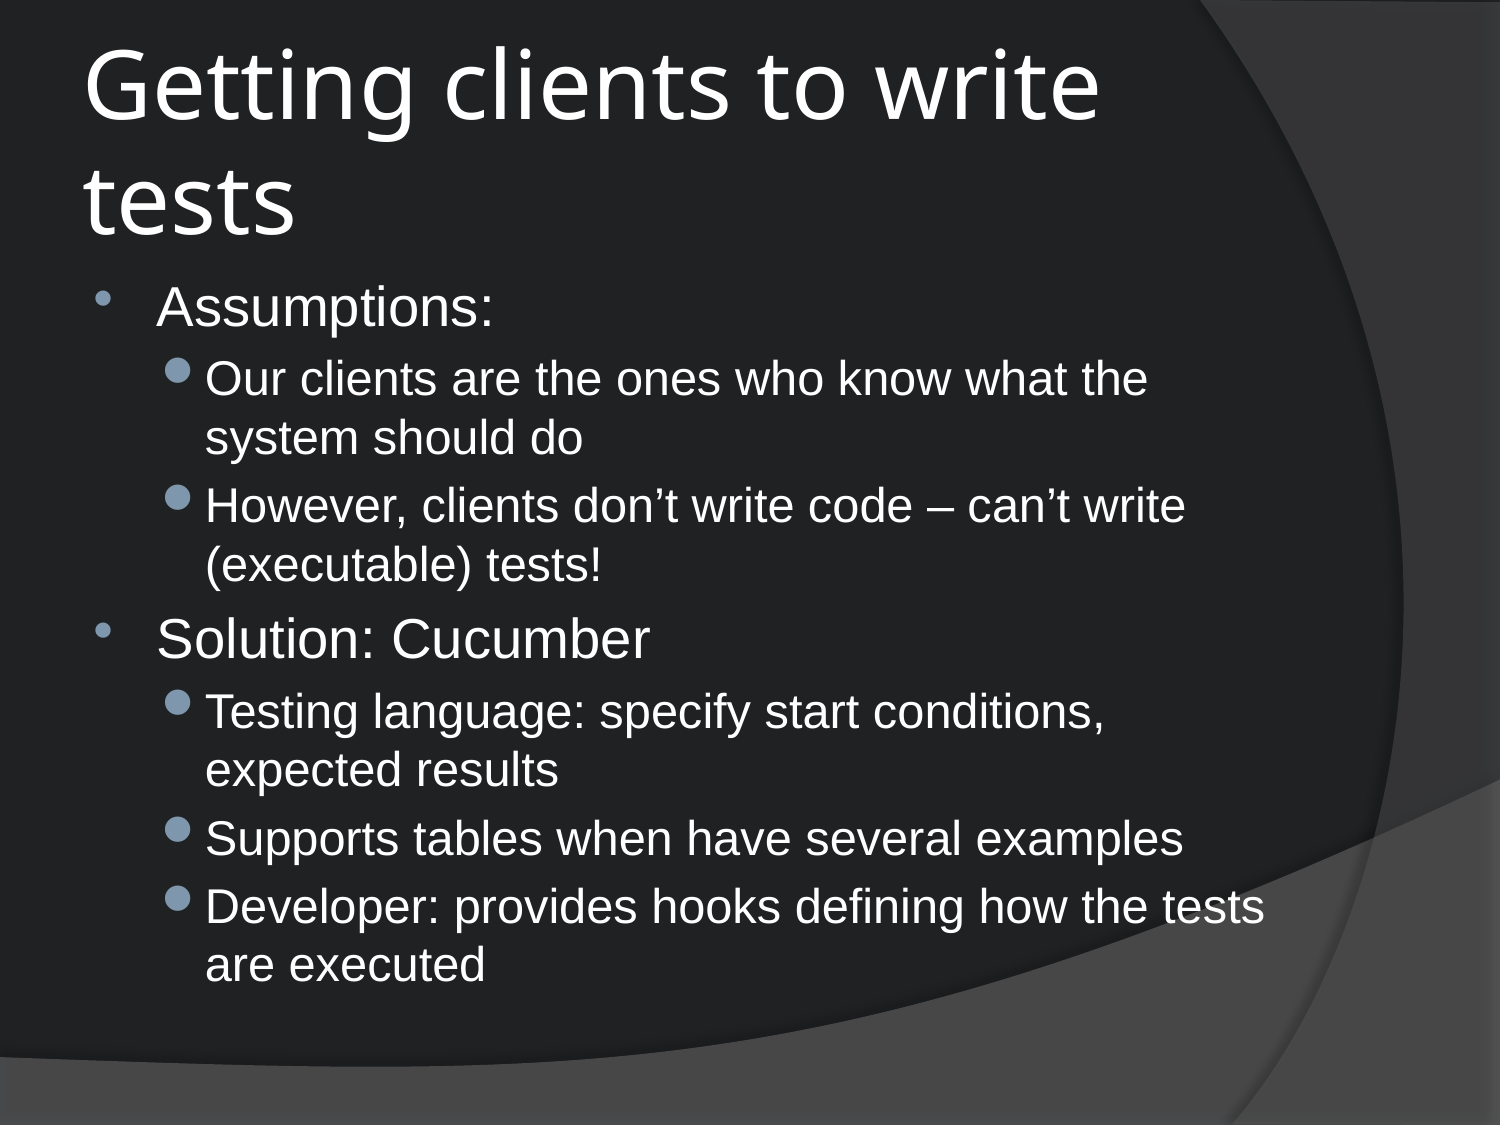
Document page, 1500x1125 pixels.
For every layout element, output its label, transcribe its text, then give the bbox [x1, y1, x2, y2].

title Getting clients to write tests [75, 45, 1300, 233]
list Assumptions: Our clients are the ones who know what the system should do However, clients don’t write code – can’t write (executable) tests! Solution: Cucumber Testing language: specify start conditions, expected results Supports tables when have several examples Developer: provides hooks defining how the tests are executed [75, 262, 1300, 1005]
